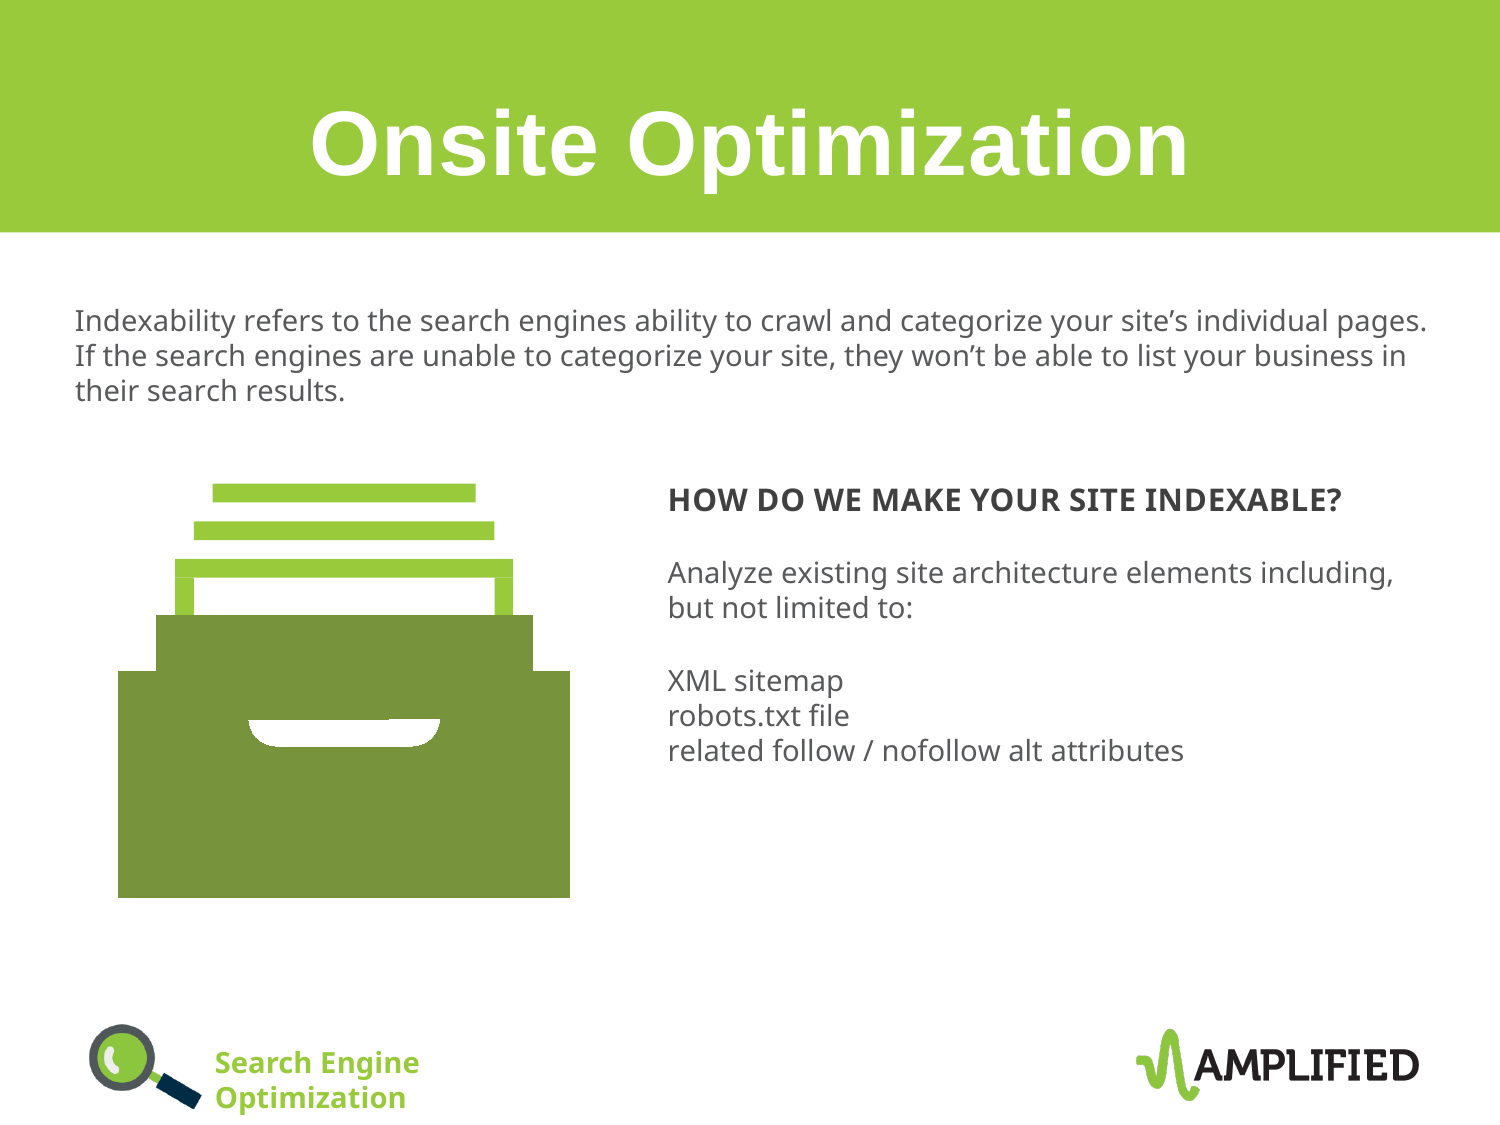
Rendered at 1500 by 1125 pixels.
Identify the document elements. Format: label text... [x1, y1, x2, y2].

text_box [193, 521, 495, 541]
text_box [118, 615, 570, 898]
picture [1112, 1004, 1444, 1125]
picture [87, 1024, 203, 1109]
text_box [494, 577, 514, 615]
title Onsite Optimization [75, 44, 1425, 233]
text_box HOW DO WE MAKE YOUR SITE INDEXABLE? Analyze existing site architecture elements including, but not limited to: XML sitemap robots.txt file related follow / nofollow alt attributes [665, 480, 1410, 767]
text_box Indexability refers to the search engines ability to crawl and categorize your site’s individual pages. If the search engines are unable to categorize your site, they won’t be able to list your business in their search results. [72, 302, 1438, 407]
text_box [175, 558, 514, 578]
text_box [175, 578, 194, 615]
text_box [212, 483, 476, 503]
